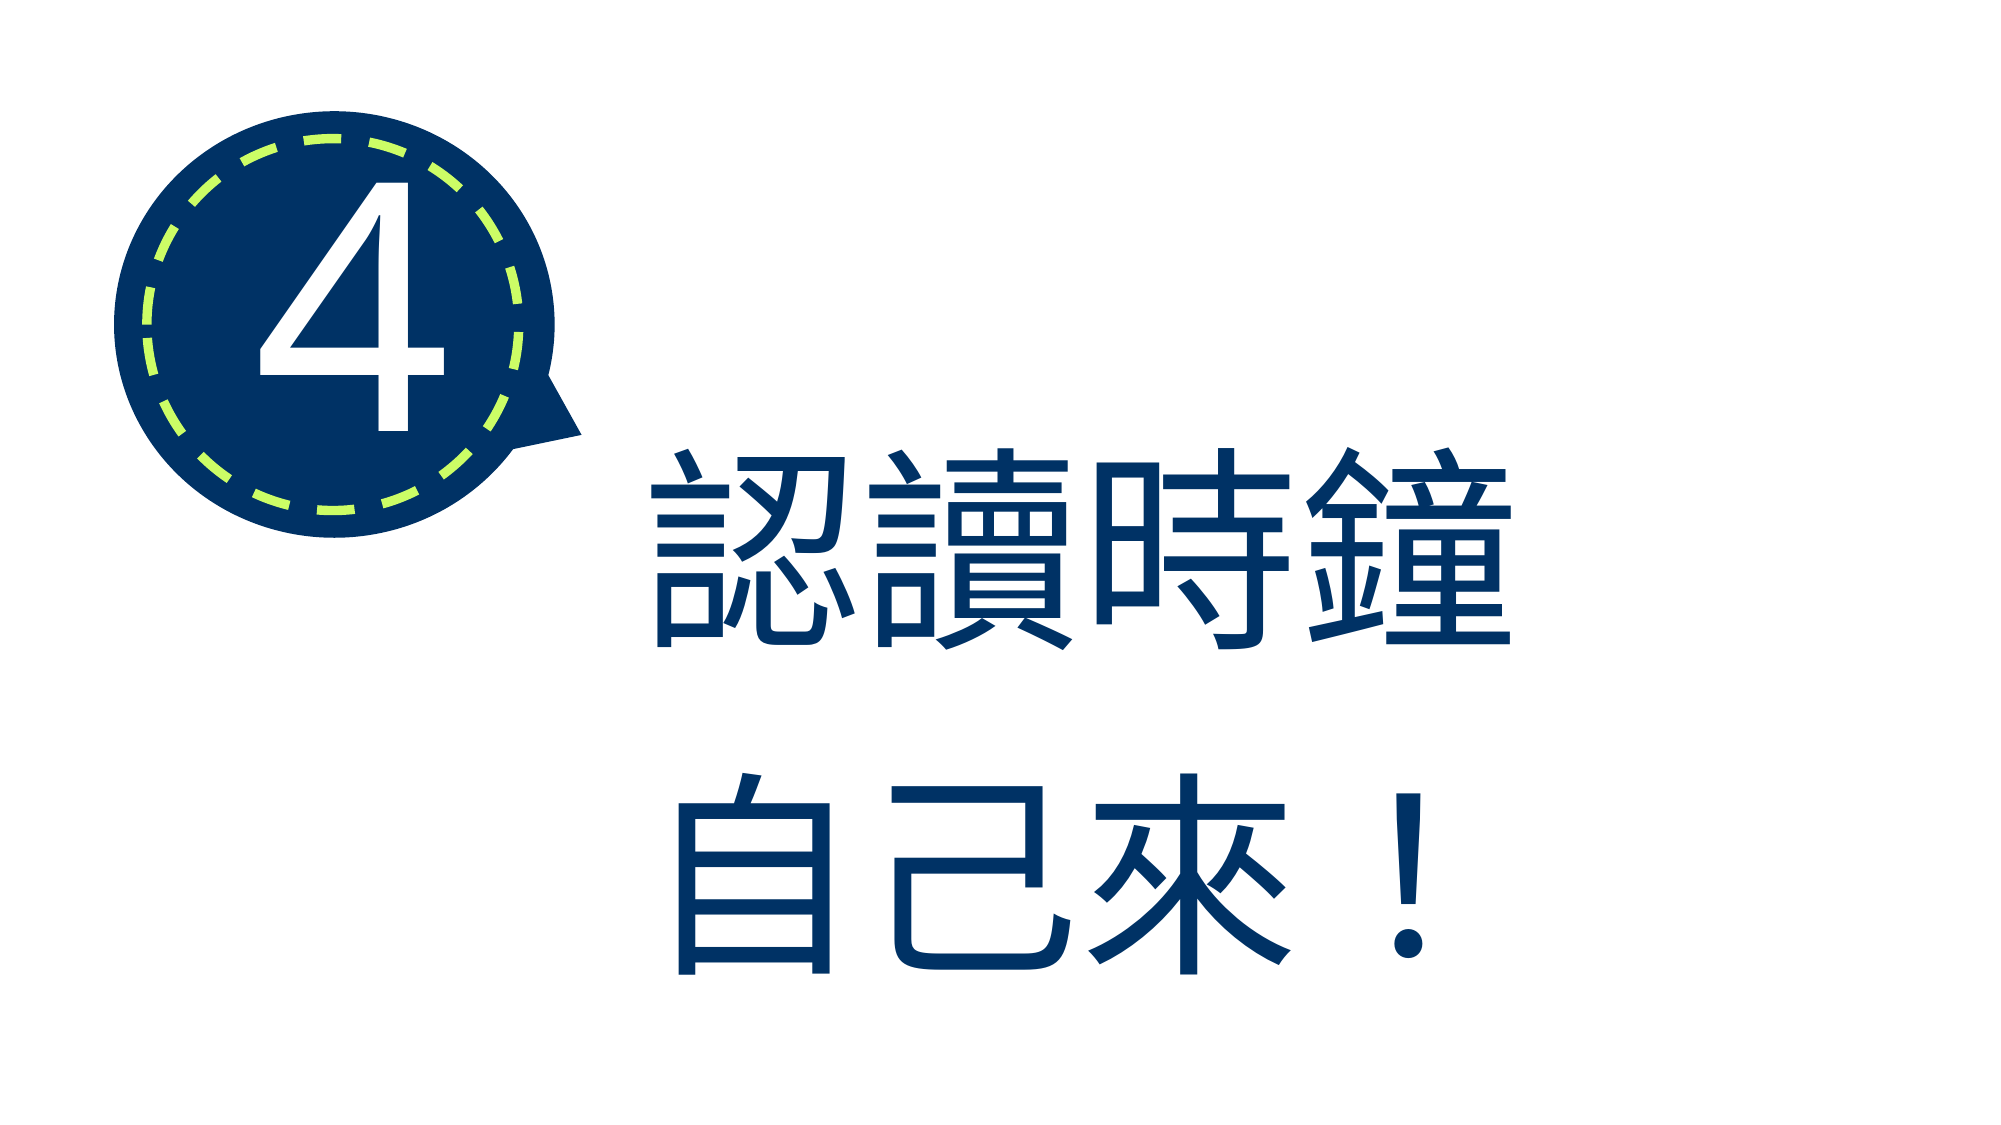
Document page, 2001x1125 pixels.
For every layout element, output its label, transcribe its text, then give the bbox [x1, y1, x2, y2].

text_box [114, 132, 582, 538]
text_box 4 [238, 77, 431, 508]
text_box [146, 164, 238, 485]
text_box [431, 166, 519, 483]
text_box 認讀時鐘 自己來！ [628, 343, 1854, 1010]
